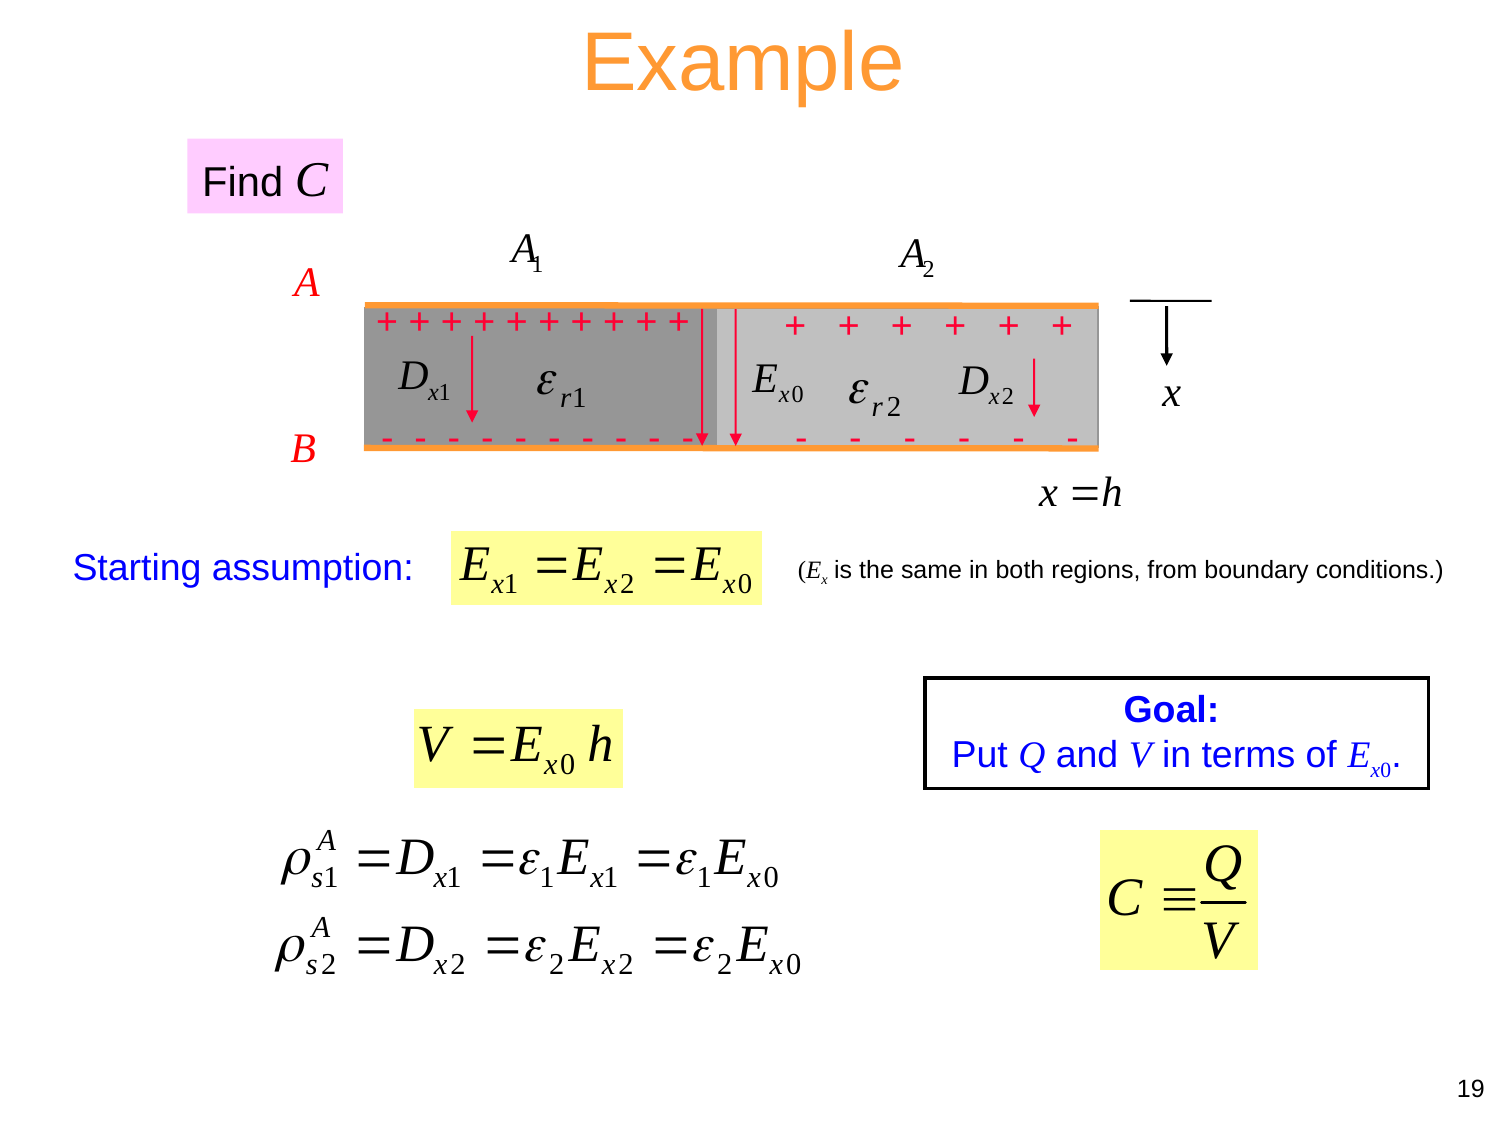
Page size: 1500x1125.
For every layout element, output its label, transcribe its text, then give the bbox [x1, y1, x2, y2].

text_box Goal: Put Q and V in terms of Ex0. [924, 677, 1429, 789]
text_box Find C [187, 138, 343, 214]
text_box (Ex is the same in both regions, from boundary conditions.) [782, 545, 1460, 595]
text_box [1099, 829, 1259, 971]
text_box Example [502, 0, 984, 115]
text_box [282, 219, 1212, 518]
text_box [264, 818, 810, 985]
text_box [450, 530, 763, 606]
text_box Starting assumption: [57, 535, 429, 596]
slide_number 19 [1187, 1050, 1500, 1125]
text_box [413, 708, 624, 788]
